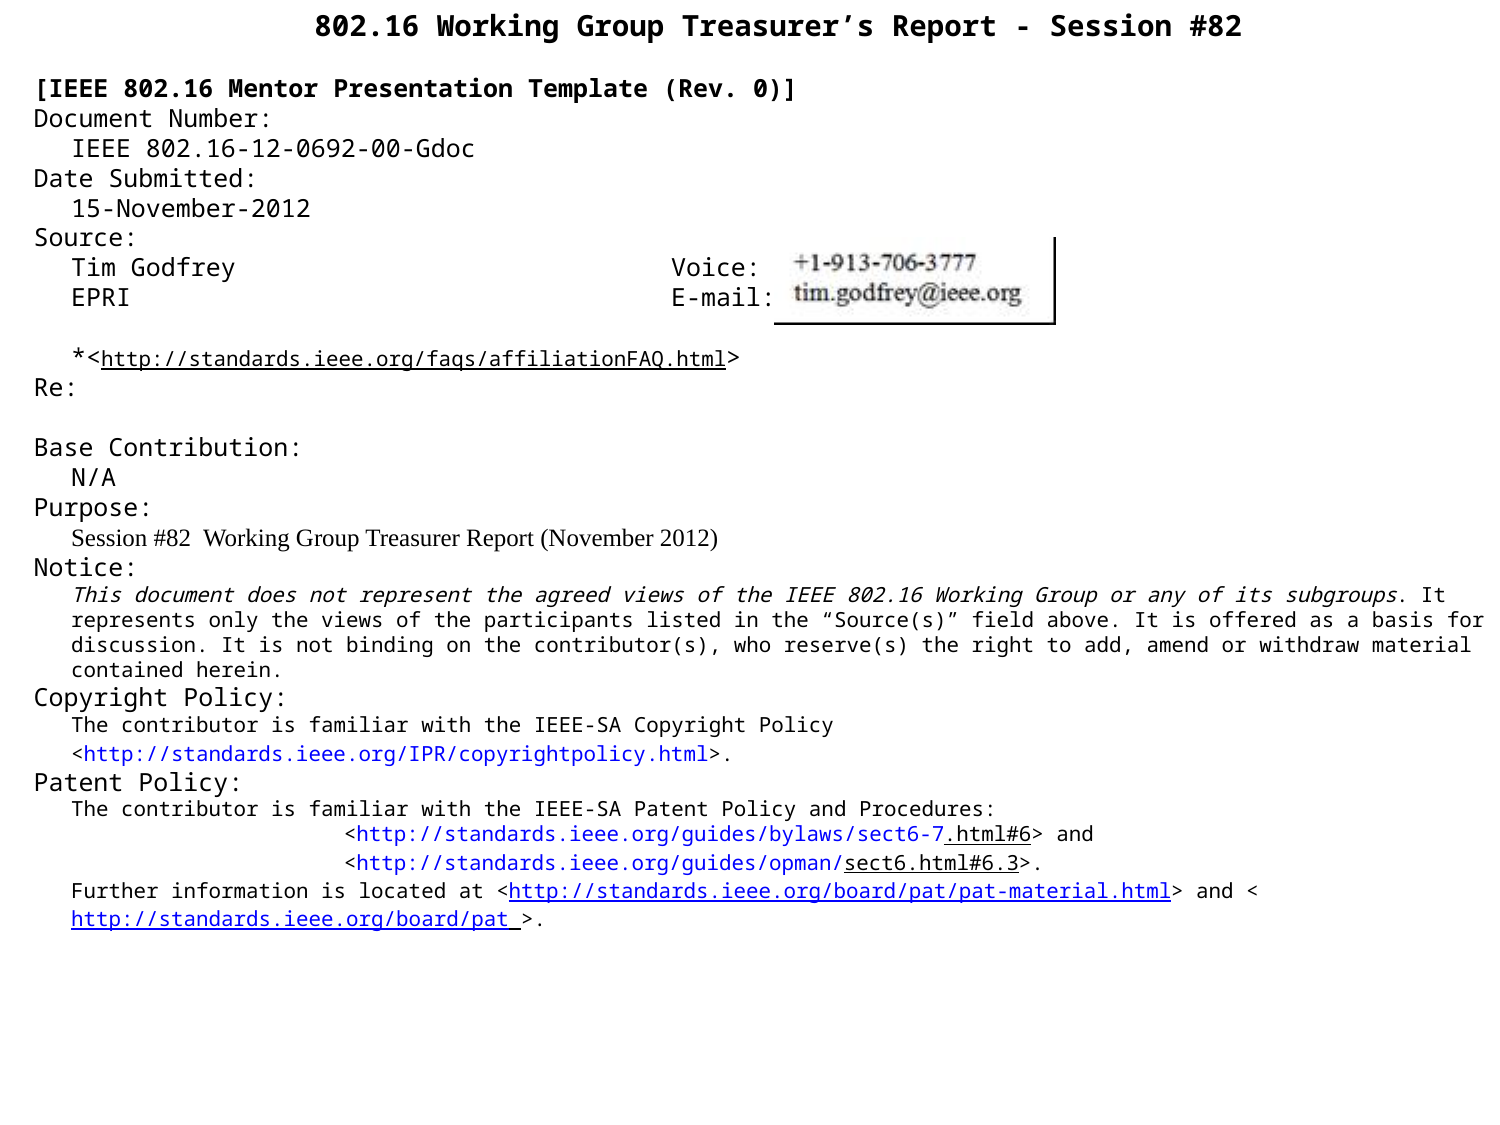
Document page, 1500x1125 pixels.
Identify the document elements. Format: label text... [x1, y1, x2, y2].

text_box 802.16 Working Group Treasurer’s Report - Session #82 [IEEE 802.16 Mentor Presentation Template (Rev. 0)] Document Number: IEEE 802.16-12-0692-00-Gdoc Date Submitted: 15-November-2012 Source: Tim Godfrey Voice: EPRI E-mail: *<http://standards.ieee.org/faqs/affiliationFAQ.html> Re: Base Contribution: N/A Purpose: Session #82 Working Group Treasurer Report (November 2012) Notice: This document does not represent the agreed views of the IEEE 802.16 Working Group or any of its subgroups. It represents only the views of the participants listed in the “Source(s)” field above. It is offered as a basis for discussion. It is not binding on the contributor(s), who reserve(s) the right to add, amend or withdraw material contained herein. Copyright Policy: The contributor is familiar with the IEEE-SA Copyright Policy <http://standards.ieee.org/IPR/copyrightpolicy.html>. Patent Policy: The contributor is familiar with the IEEE-SA Patent Policy and Procedures: <http://standards.ieee.org/guides/bylaws/sect6-7.html#6> and <http://standards.ieee.org/guides/opman/sect6.html#6.3>. Further information is located at <http://standards.ieee.org/board/pat/pat-material.html> and <http://standards.ieee.org/board/pat >. [0, 0, 1500, 942]
picture [774, 237, 1056, 326]
